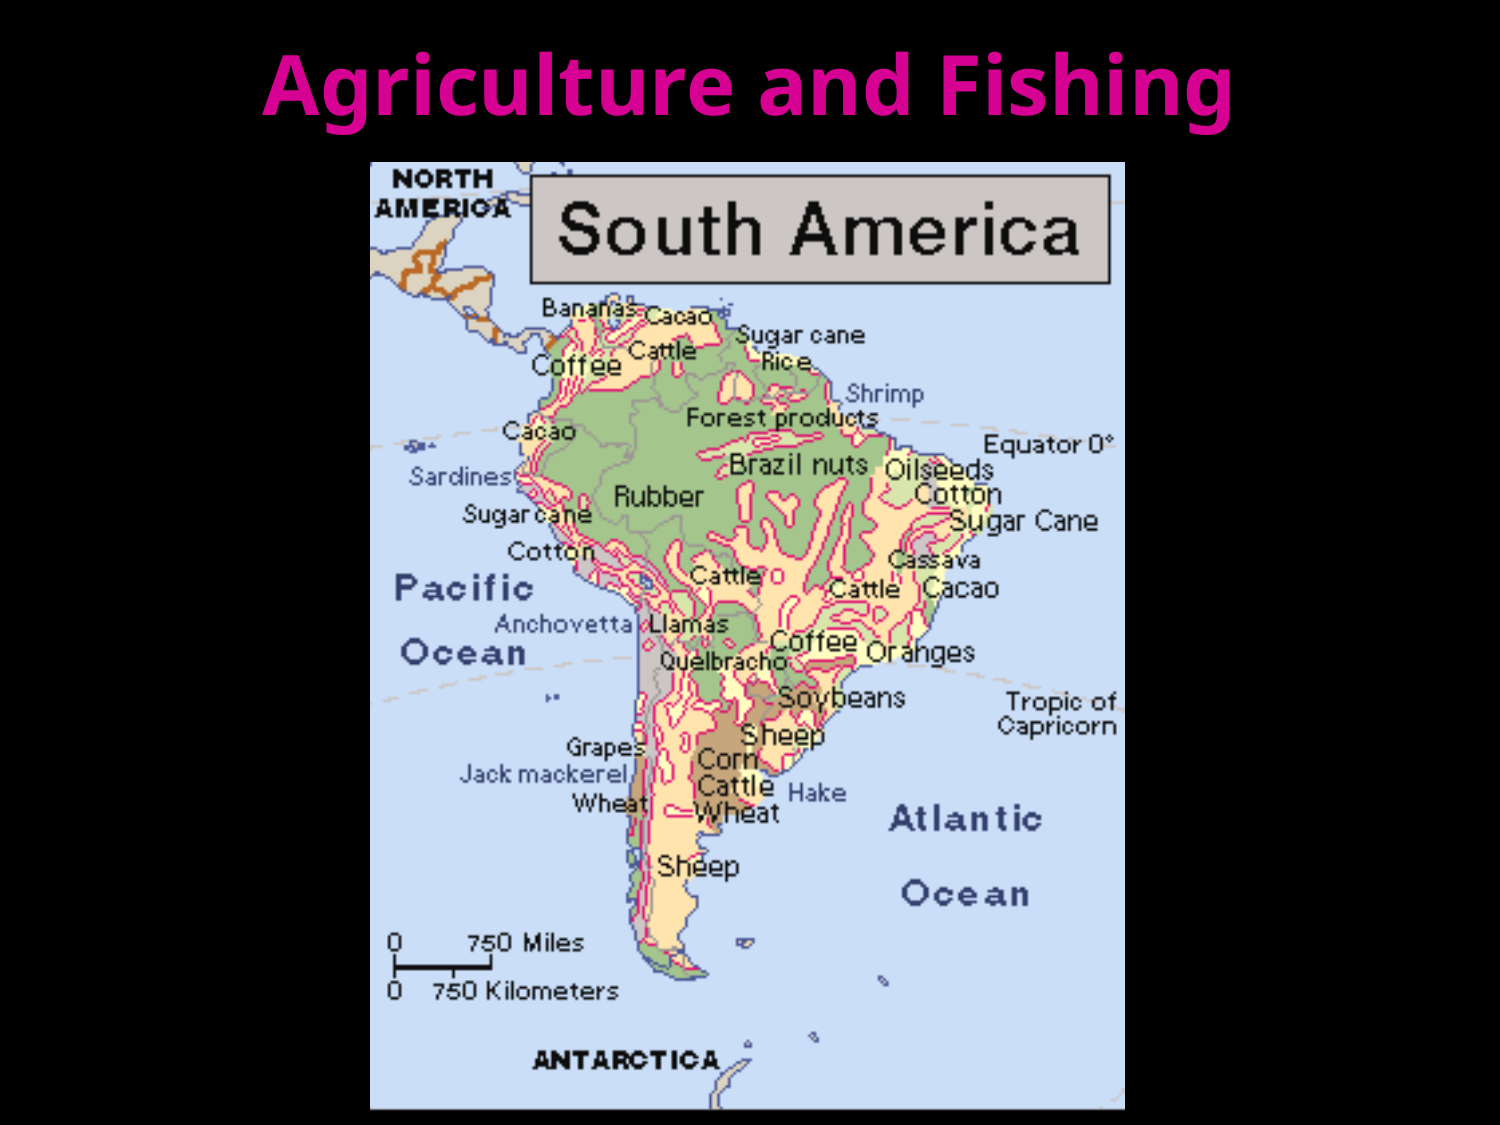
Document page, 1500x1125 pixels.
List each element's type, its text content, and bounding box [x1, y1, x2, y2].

picture [370, 162, 1126, 1113]
text_box Agriculture and Fishing [62, 24, 1438, 140]
